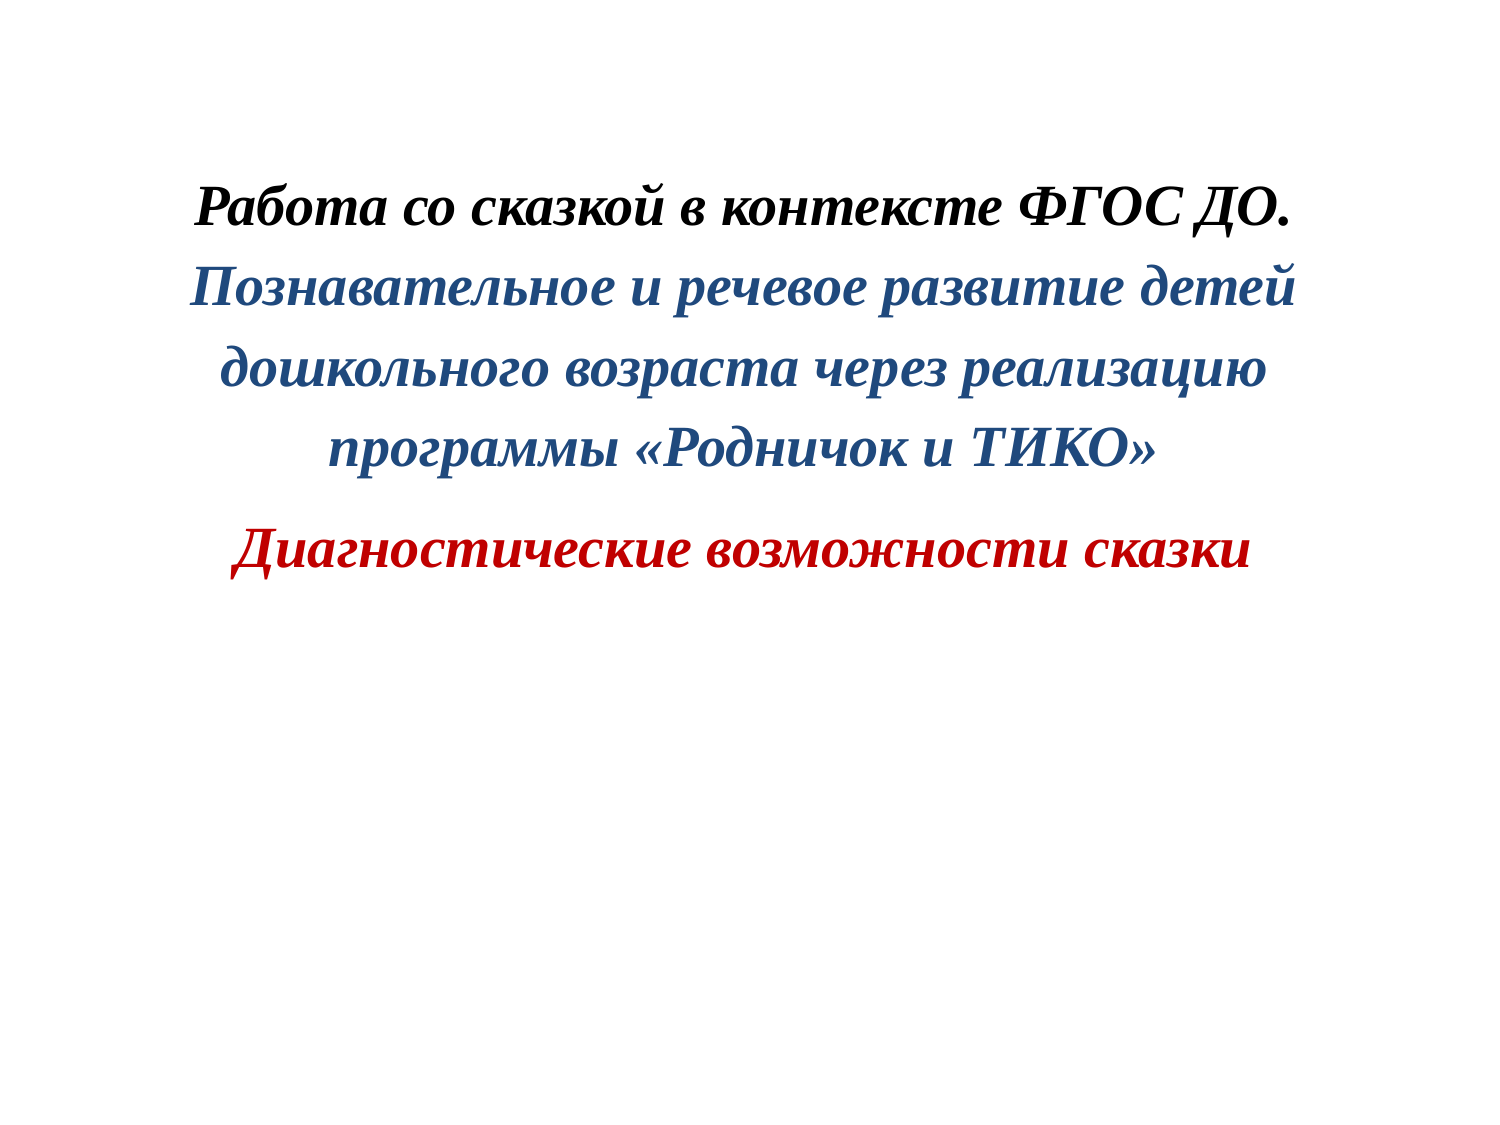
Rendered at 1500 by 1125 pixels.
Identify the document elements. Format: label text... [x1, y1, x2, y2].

list [75, 262, 1425, 1005]
text_box Работа со сказкой в контексте ФГОС ДО. Познавательное и речевое развитие детей дошкольного возраста через реализацию программы «Родничок и ТИКО» Диагностические возможности сказки [88, 149, 1400, 587]
